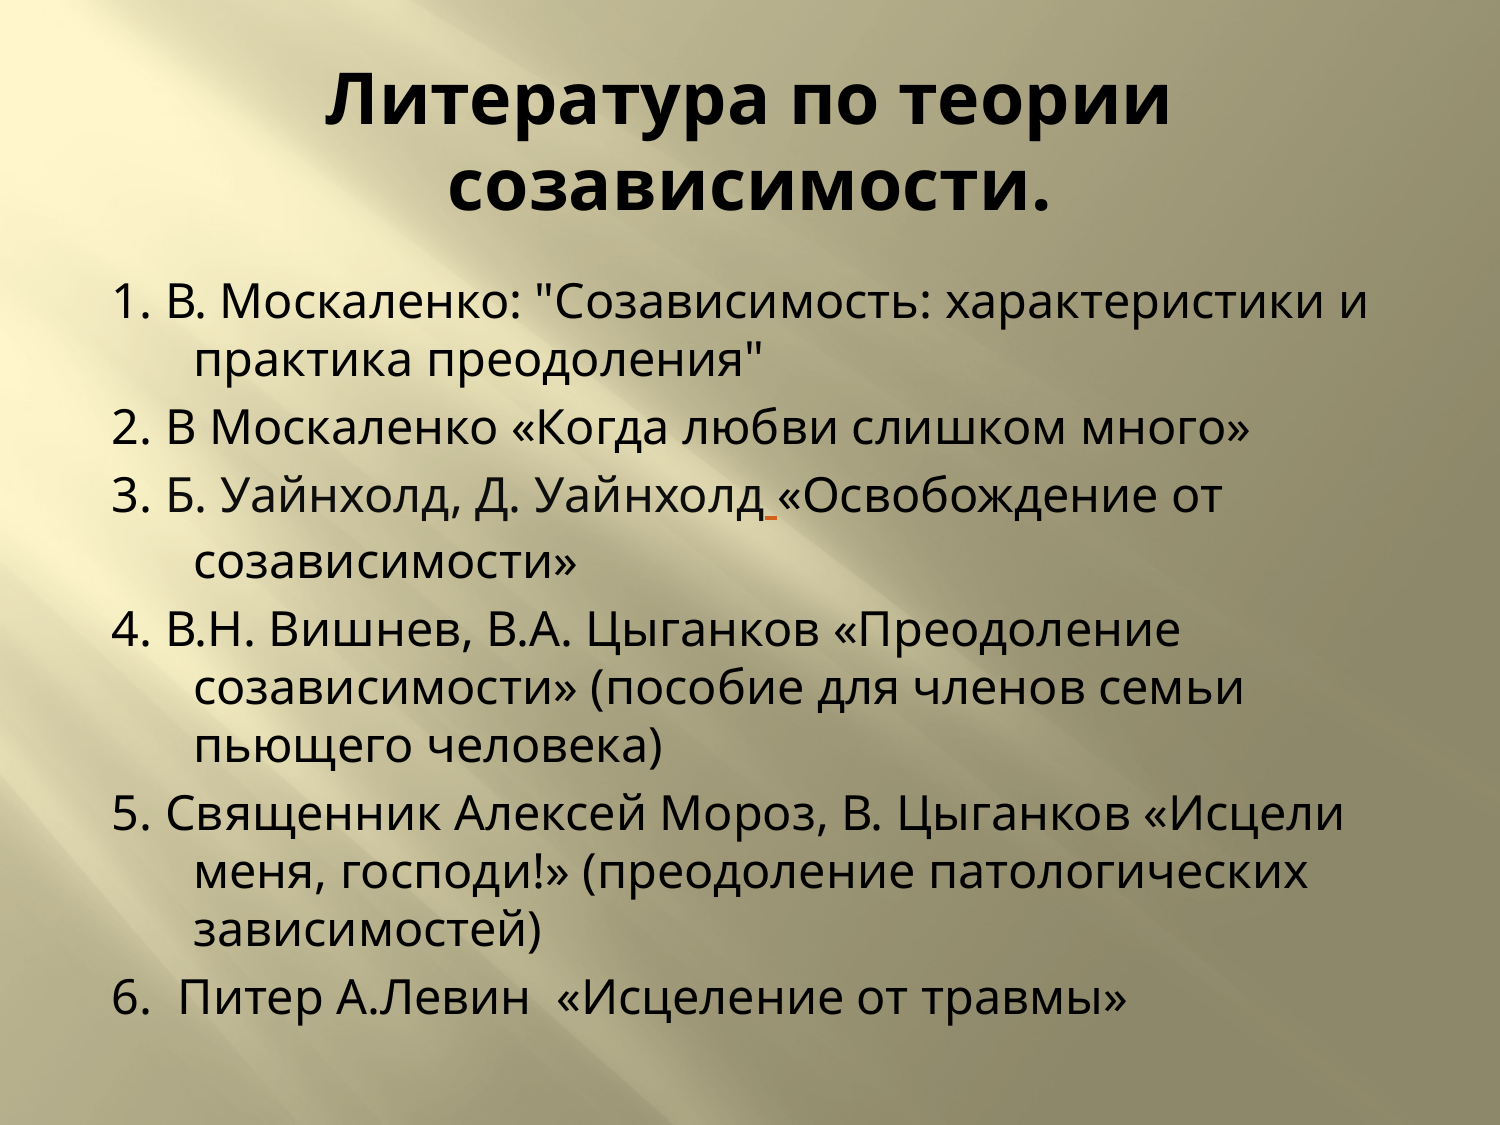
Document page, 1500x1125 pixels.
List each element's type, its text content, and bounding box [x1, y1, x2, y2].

title Литература по теории созависимости. [75, 45, 1425, 233]
list 1. В. Москаленко: "Созависимость: характеристики и практика преодоления" 2. В Москаленко «Когда любви слишком много» 3. Б. Уайнхолд, Д. Уайнхолд «Освобождение от созависимости» 4. В.Н. Вишнев, В.А. Цыганков «Преодоление созависимости» (пособие для членов семьи пьющего человека) 5. Священник Алексей Мороз, В. Цыганков «Исцели меня, господи!» (преодоление патологических зависимостей) 6. Питер А.Левин «Исцеление от травмы» [74, 262, 1426, 1036]
